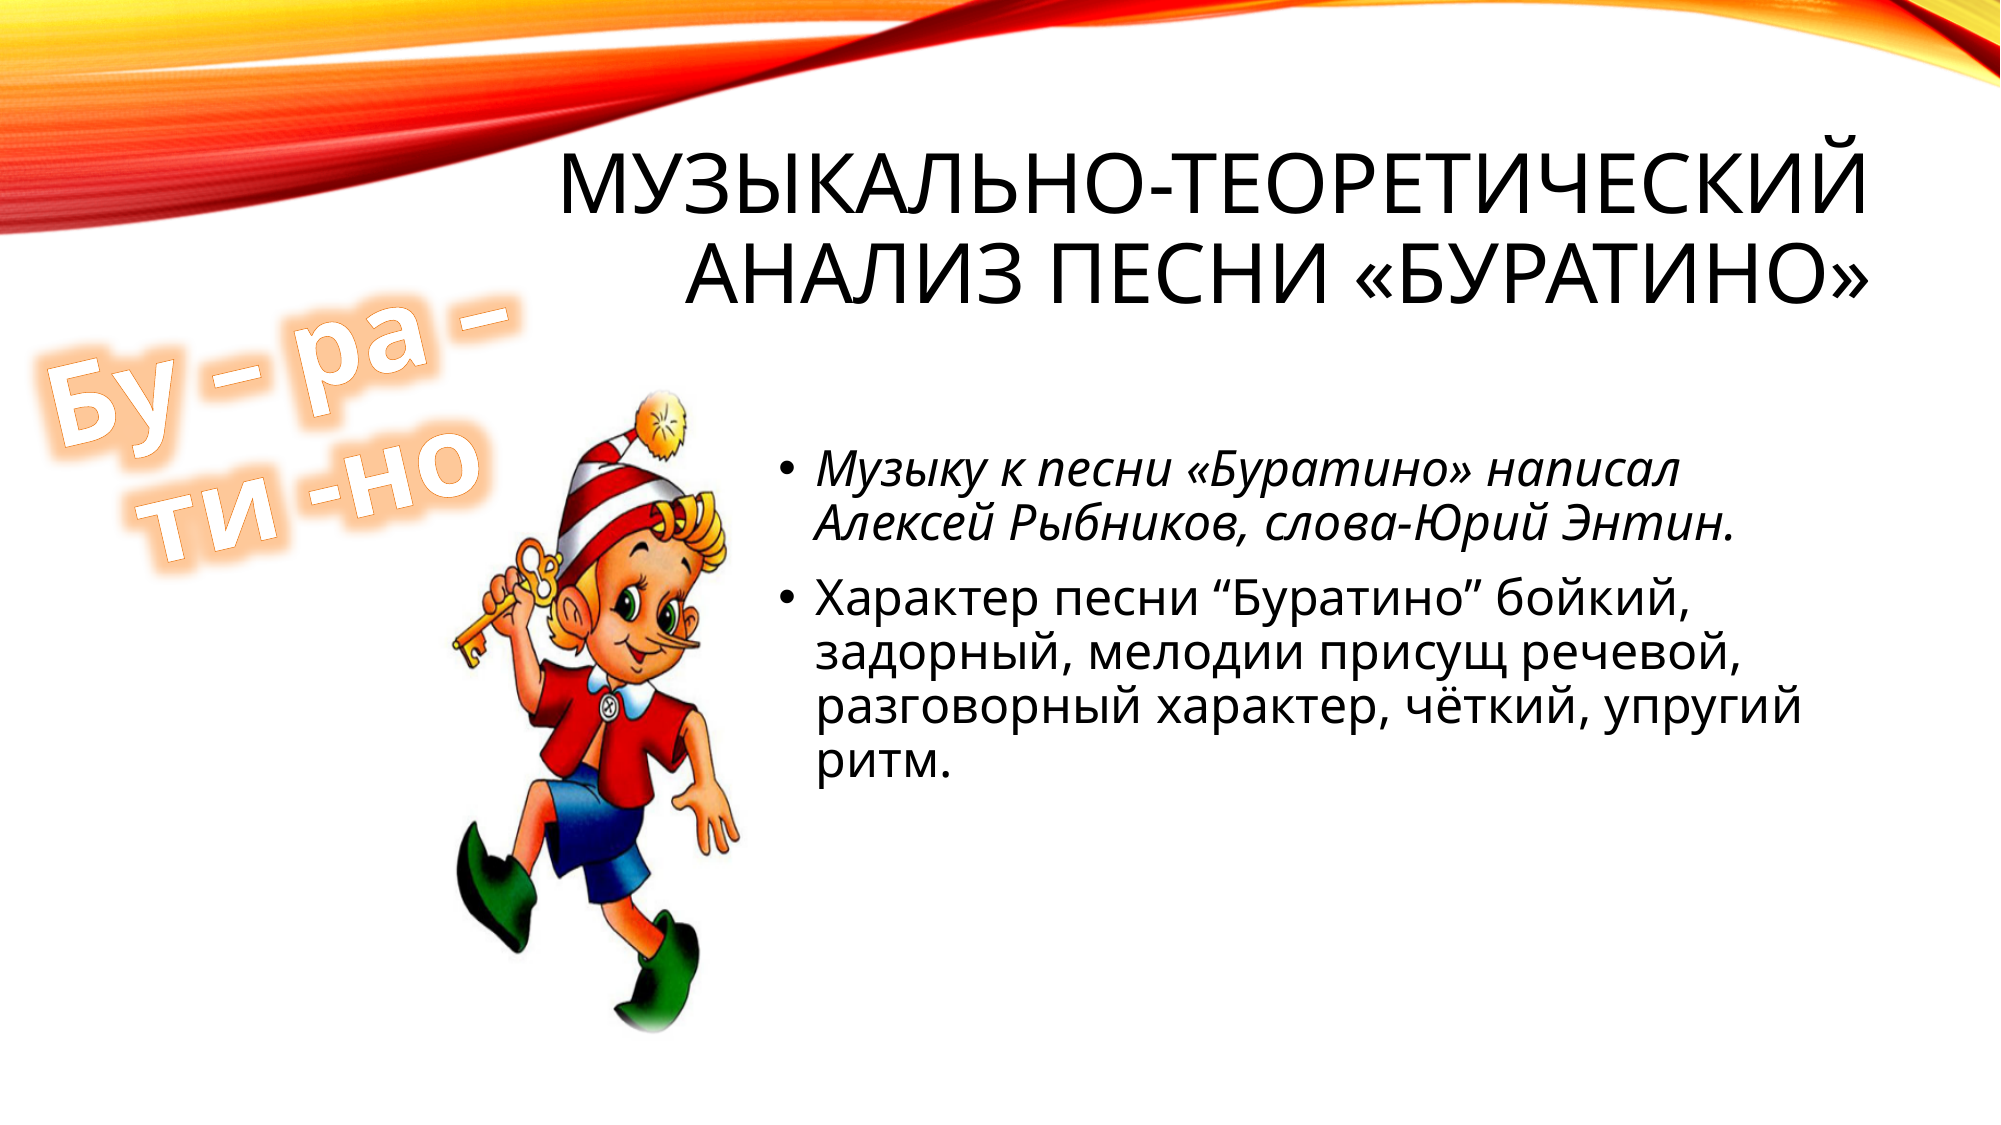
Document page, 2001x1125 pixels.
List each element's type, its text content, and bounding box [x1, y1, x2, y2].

list Музыку к песни «Буратино» написал Алексей Рыбников, слова-Юрий Энтин. Характер песни “Буратино” бойкий, задорный, мелодии присущ речевой, разговорный характер, чёткий, упругий ритм. [763, 360, 1888, 1021]
title Музыкально-теоретический анализ песни «буратино» [362, 125, 1888, 338]
picture [0, 0, 2000, 237]
text_box Бу – ра – ти -но [0, 202, 630, 633]
picture [147, 384, 1051, 1043]
